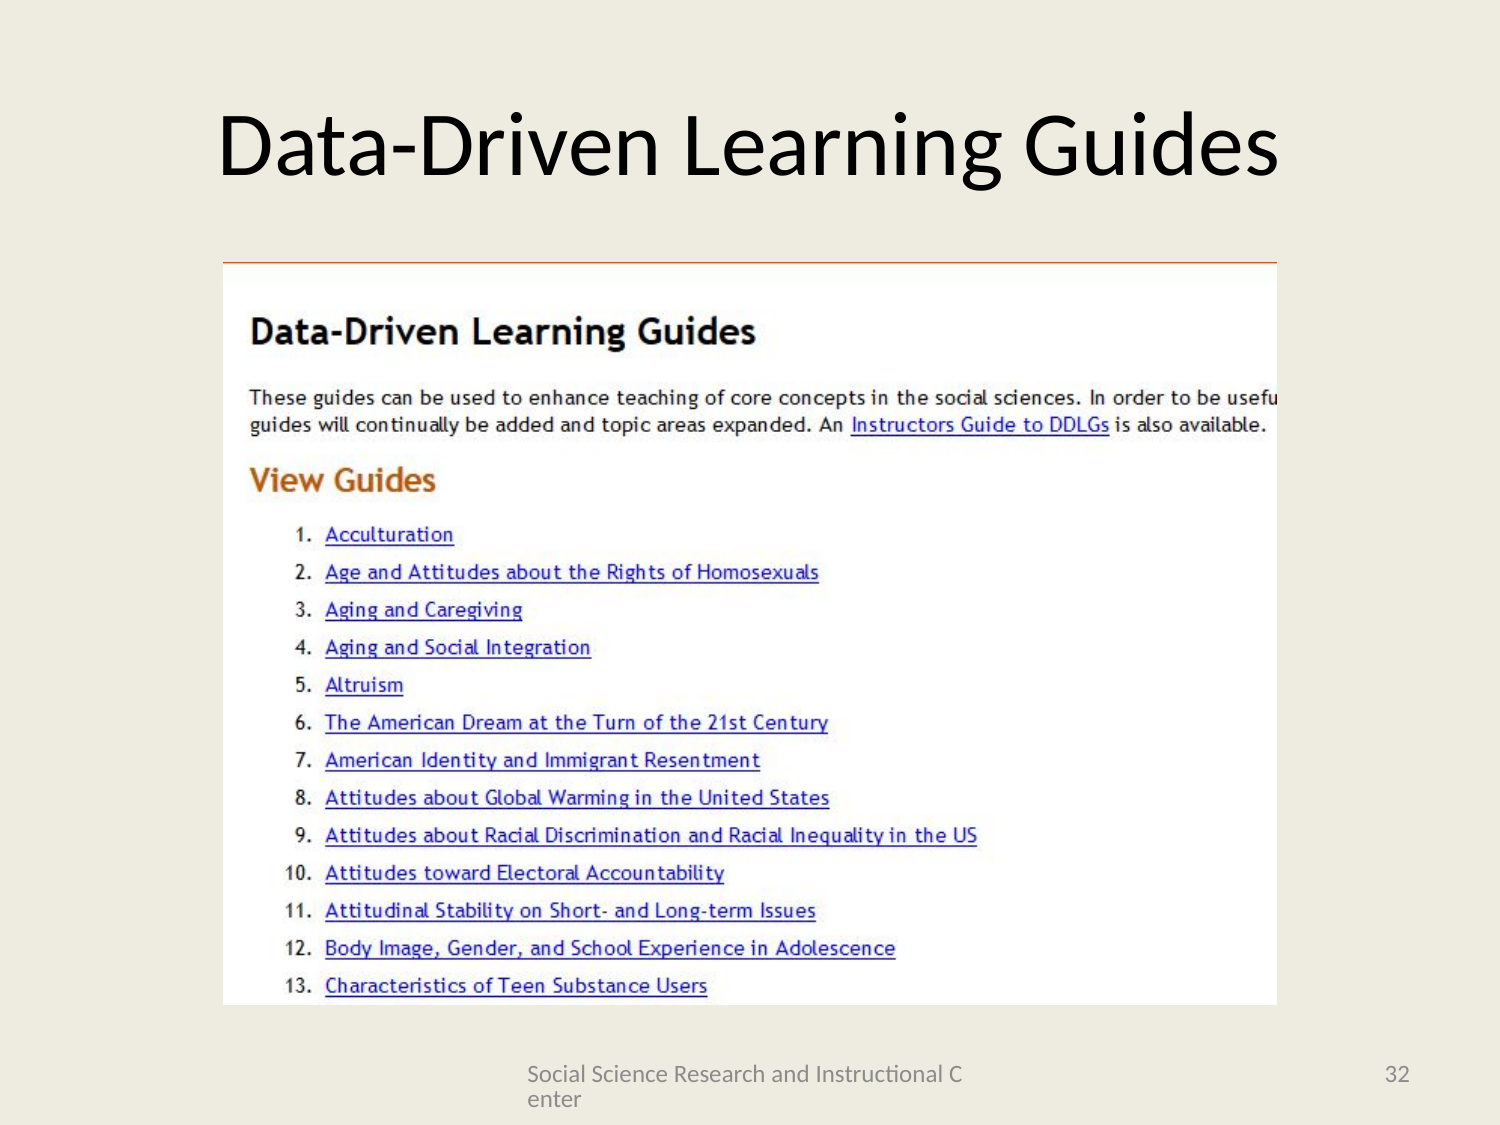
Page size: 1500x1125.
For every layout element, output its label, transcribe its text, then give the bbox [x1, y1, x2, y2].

footer Social Science Research and Instructional Center [512, 1042, 988, 1103]
slide_number 32 [1074, 1042, 1425, 1103]
title Data-Driven Learning Guides [75, 45, 1425, 233]
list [223, 262, 1277, 1006]
